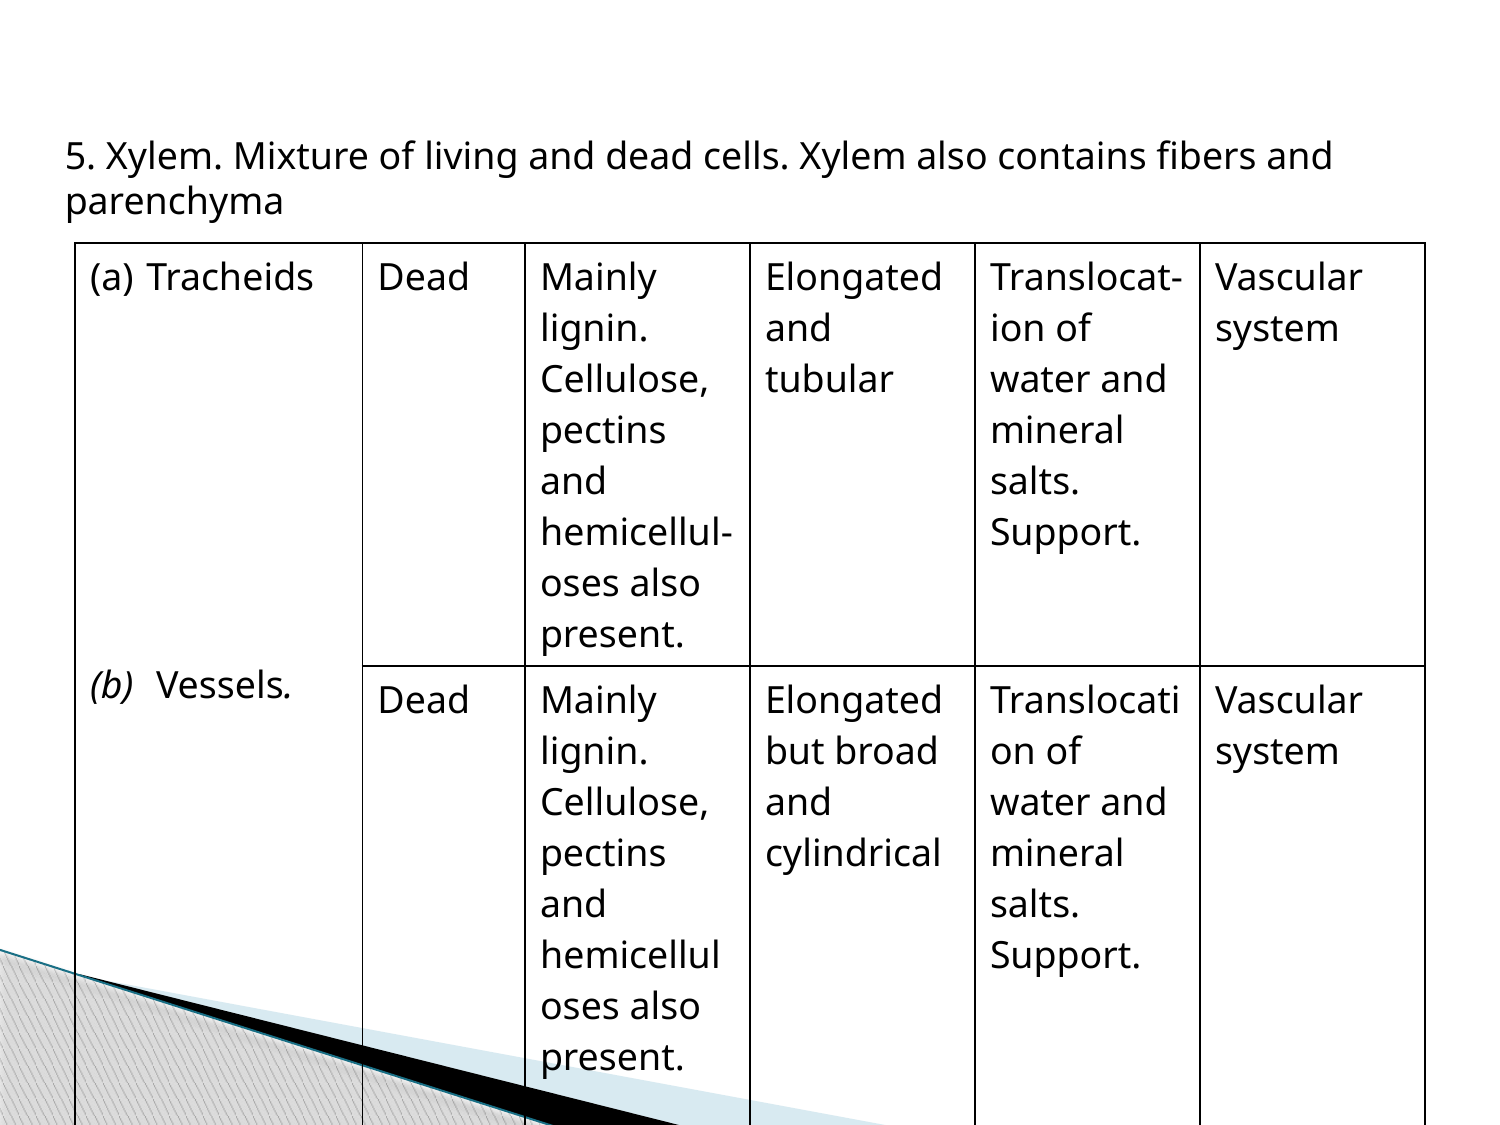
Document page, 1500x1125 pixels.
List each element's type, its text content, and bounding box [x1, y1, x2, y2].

table_header Vascular system [1201, 244, 1424, 665]
table_header Dead [363, 244, 524, 665]
text_box 5. Xylem. Mixture of living and dead cells. Xylem also contains fibers and parenchyma [50, 124, 1438, 230]
table_cell Dead [363, 667, 524, 1125]
table_header Translocat-ion of water and mineral salts. Support. [976, 244, 1199, 665]
table_header Elongated and tubular [751, 244, 974, 665]
table_cell Elongated but broad and cylindrical [751, 667, 974, 1125]
table_cell Translocation of water and mineral salts. Support. [976, 667, 1199, 1125]
table_cell Vascular system [1201, 667, 1424, 1125]
table_cell Mainly lignin. Cellulose, pectins and hemicelluloses also present. [526, 667, 749, 1125]
table_header Tracheids Vessels. [76, 244, 362, 1125]
table_header Mainly lignin. Cellulose, pectins and hemicellul-oses also present. [526, 244, 749, 665]
